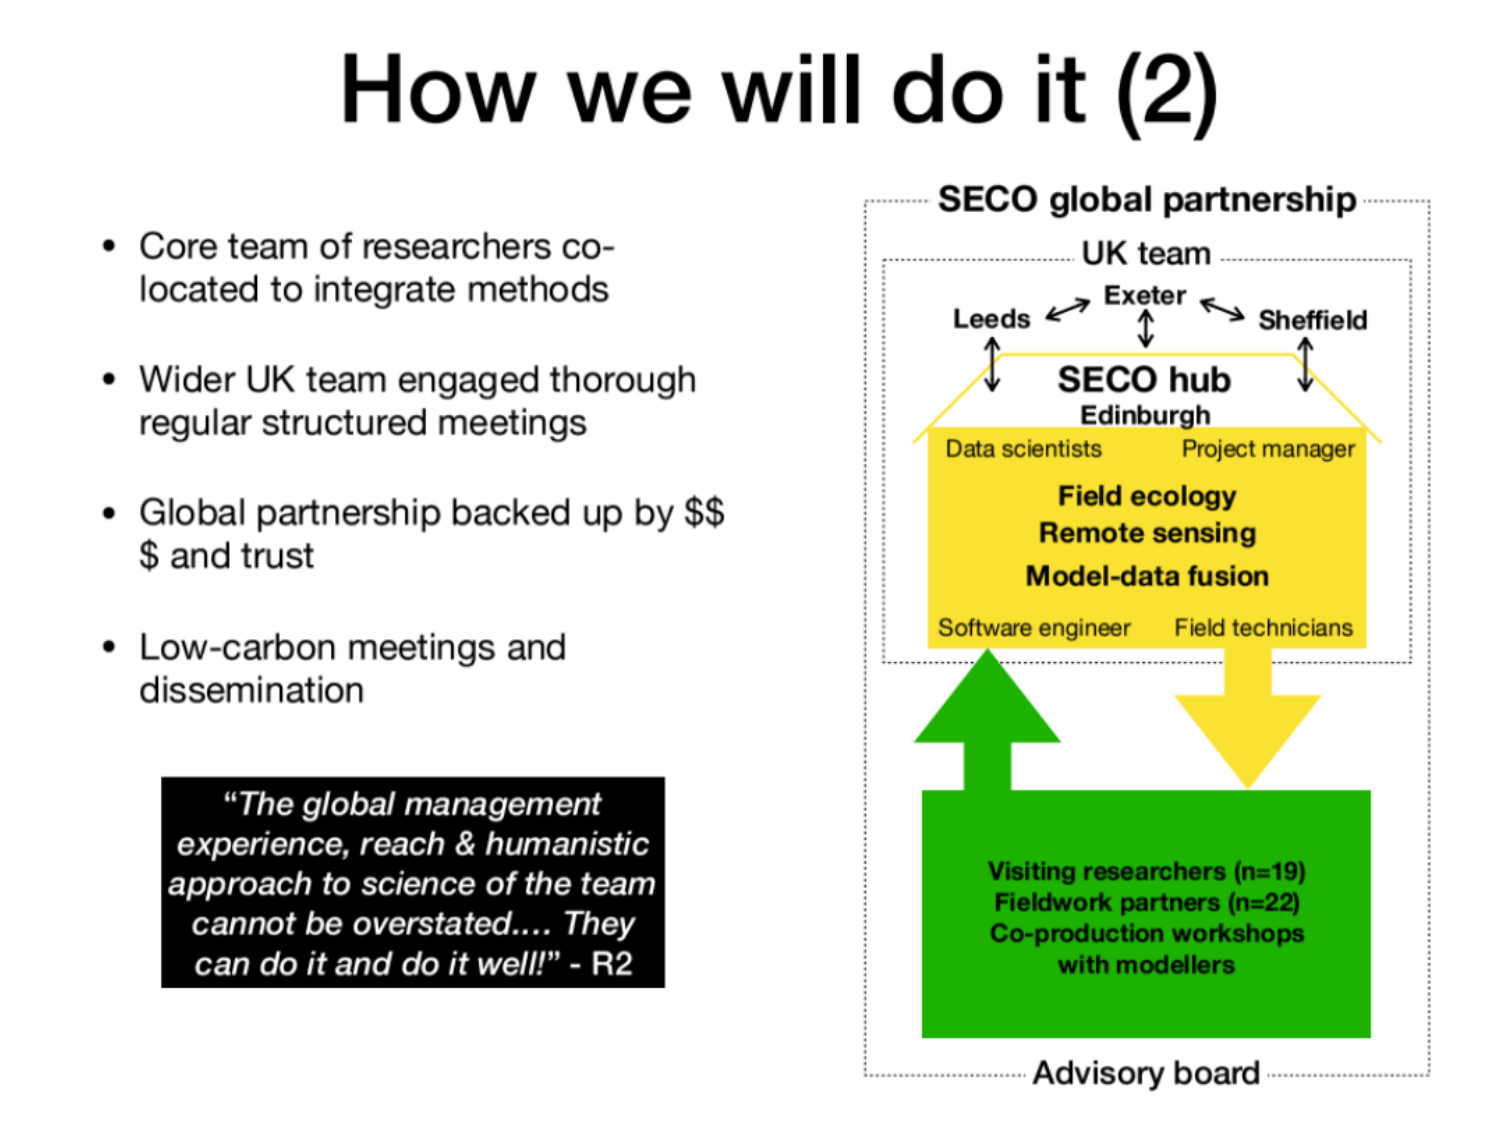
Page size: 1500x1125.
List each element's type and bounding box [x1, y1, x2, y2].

picture [165, 0, 1335, 1125]
